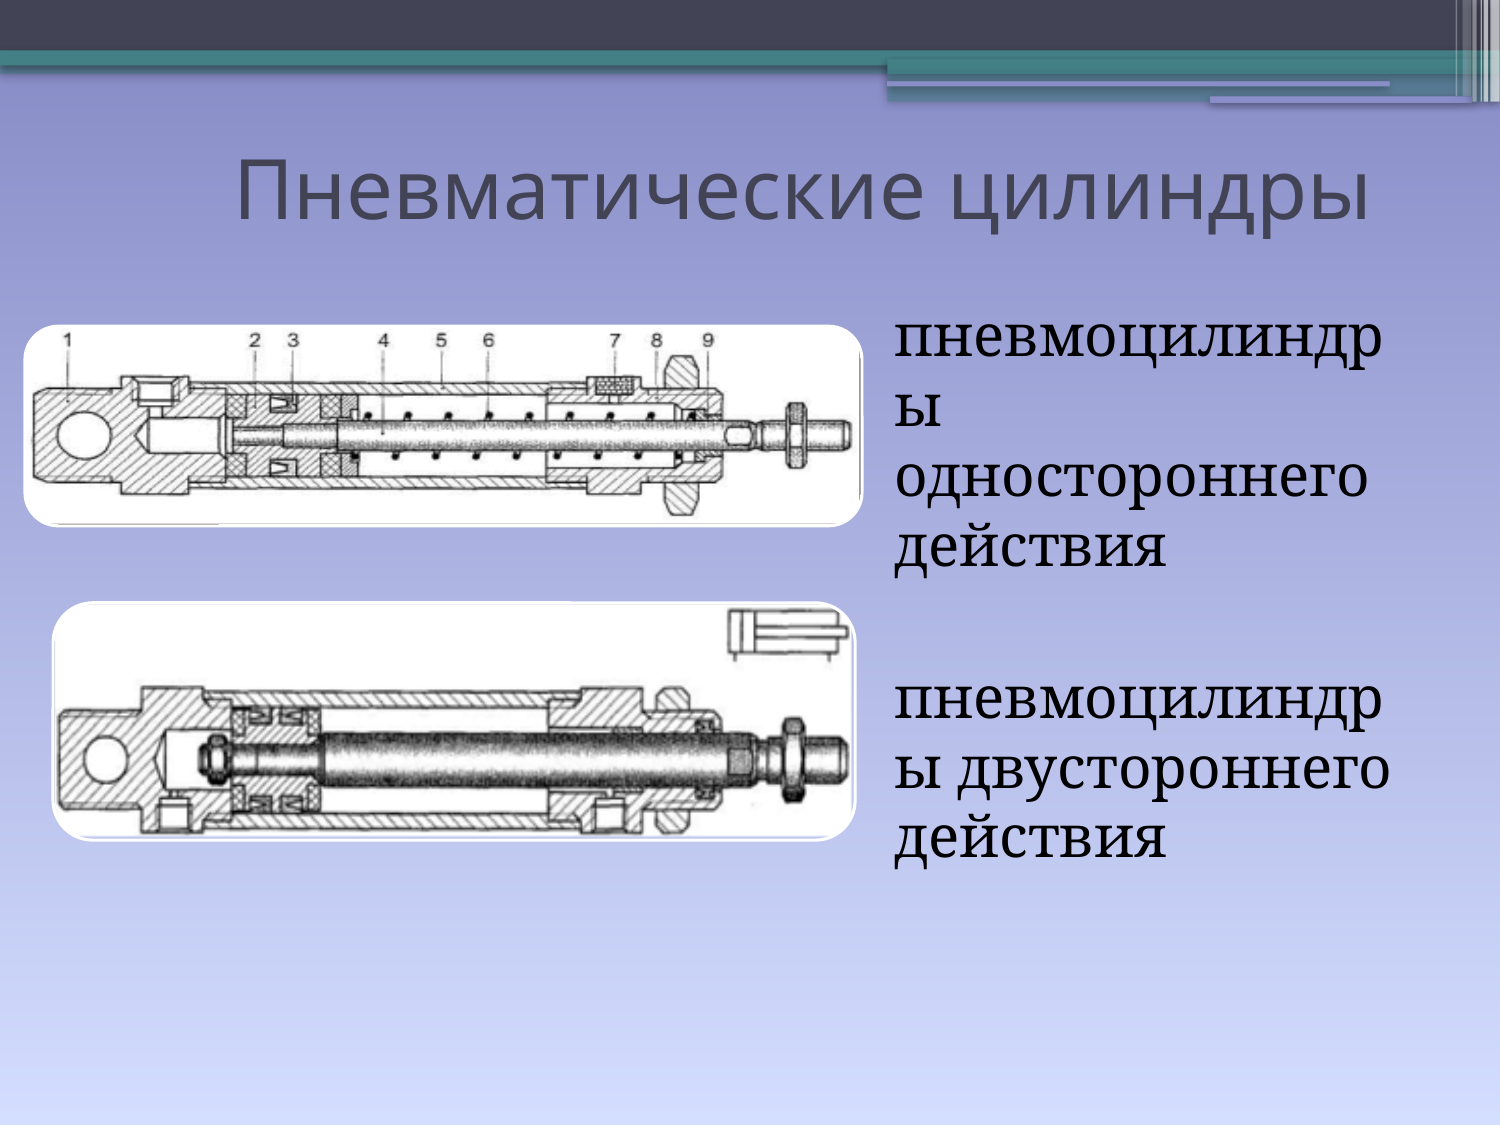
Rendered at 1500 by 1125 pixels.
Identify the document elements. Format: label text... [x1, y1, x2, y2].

title Пневматические цилиндры [206, 125, 1400, 244]
list пневмоцилиндры одностороннего действия пневмоцилиндры двустороннего действия [878, 290, 1434, 905]
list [24, 231, 863, 906]
